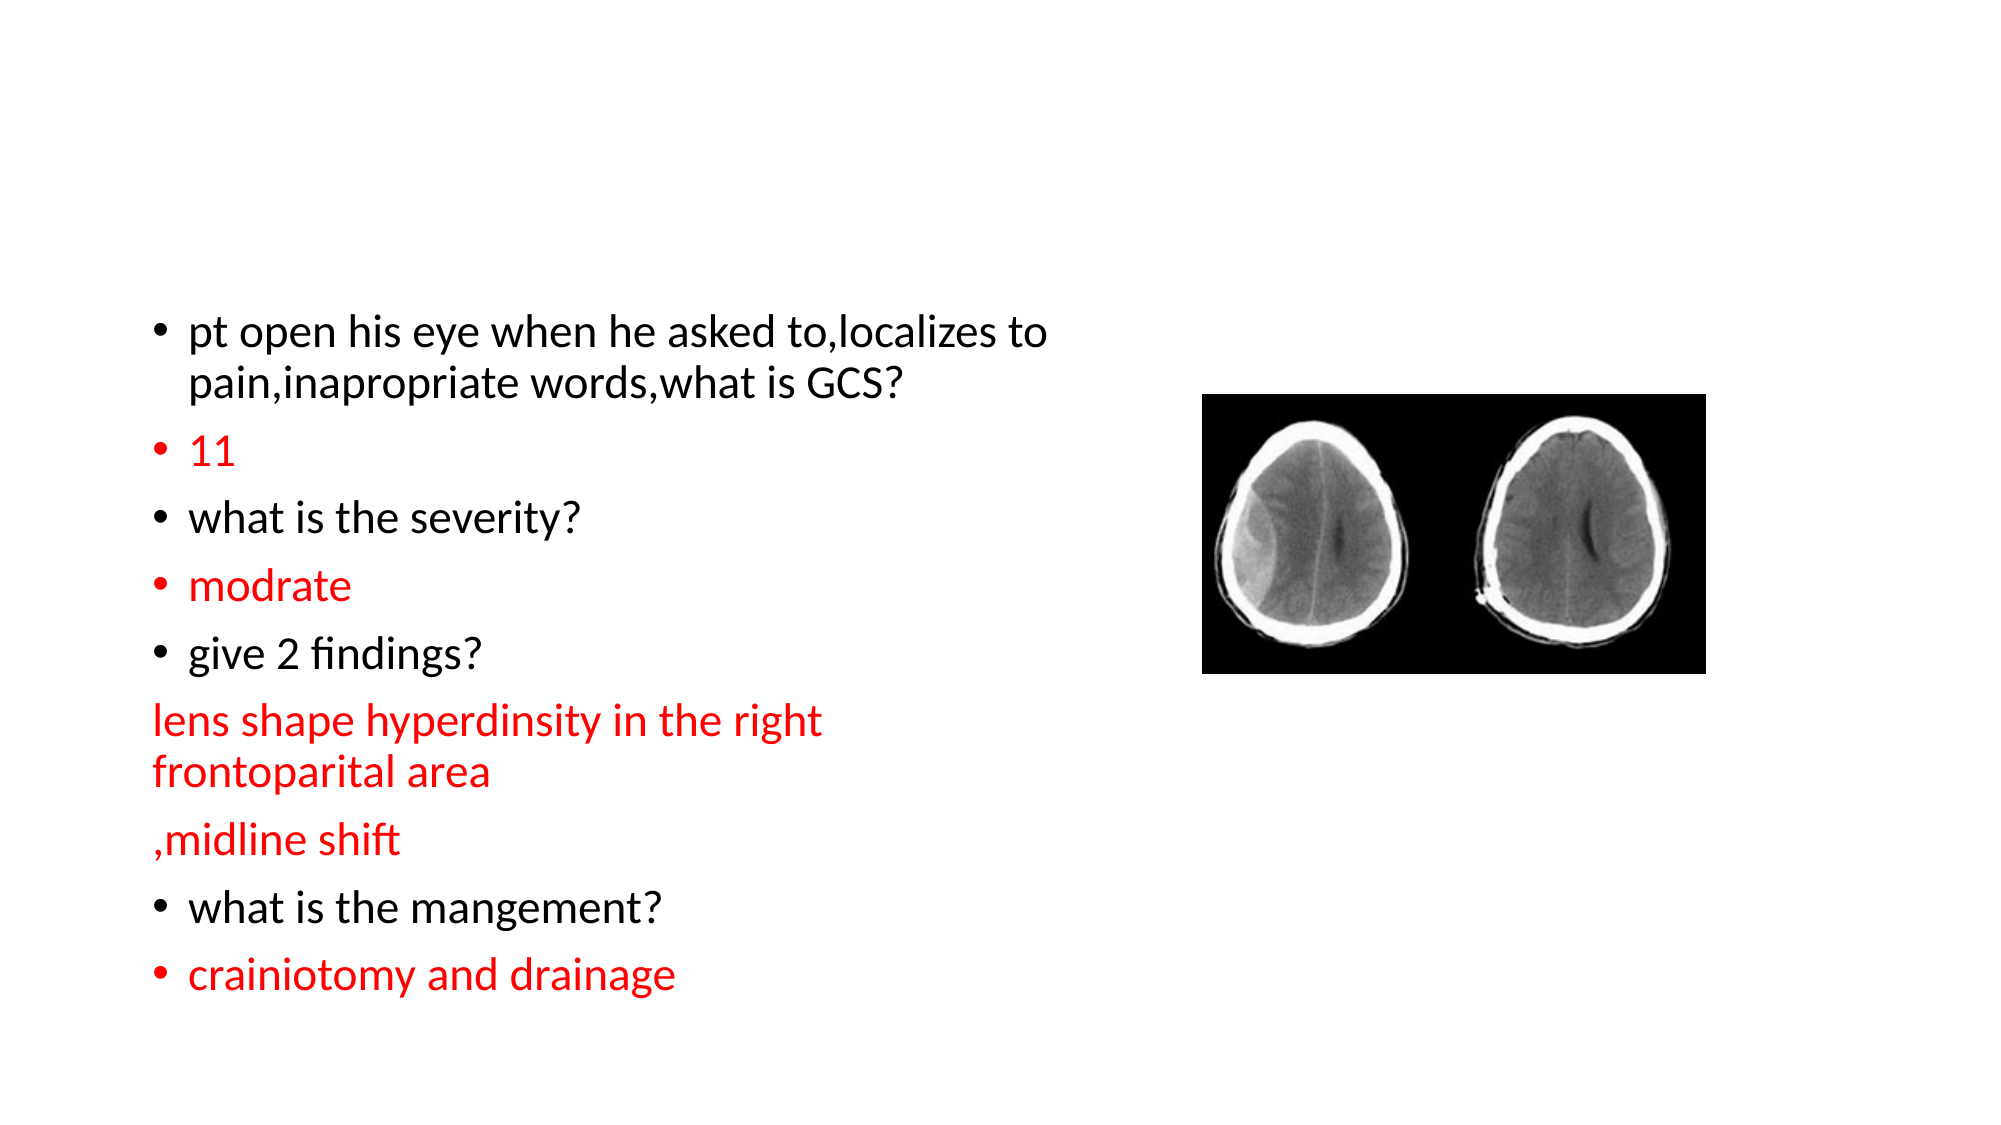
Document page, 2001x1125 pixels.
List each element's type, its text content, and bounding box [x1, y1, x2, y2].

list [1202, 394, 1706, 674]
list pt open his eye when he asked to,localizes to pain,inapropriate words,what is GCS? 11 what is the severity? modrate give 2 findings? lens shape hyperdinsity in the right frontoparital area ,midline shift what is the mangement? crainiotomy and drainage [137, 299, 1075, 1014]
